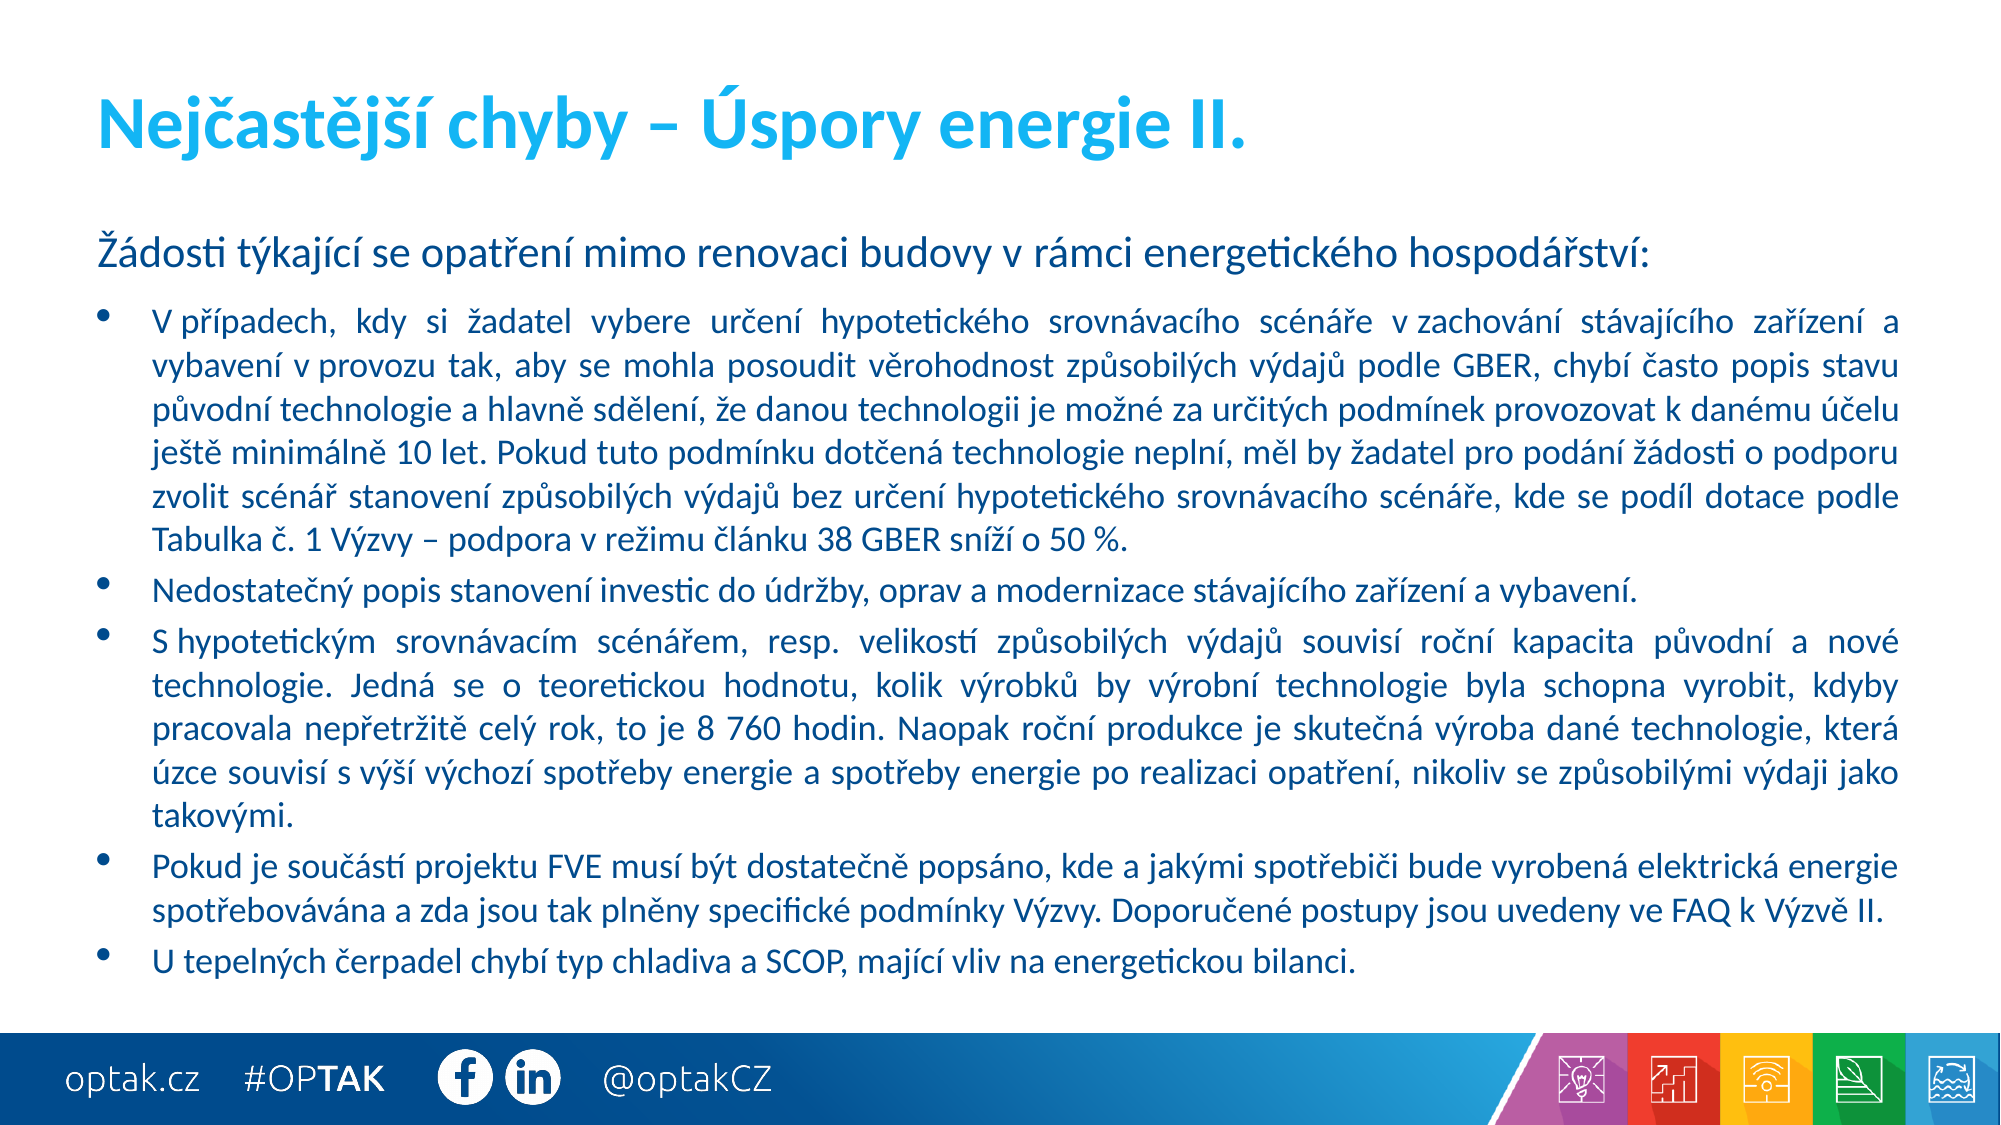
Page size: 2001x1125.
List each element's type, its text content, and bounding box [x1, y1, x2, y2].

list Žádosti týkající se opatření mimo renovaci budovy v rámci energetického hospodářství: V případech, kdy si žadatel vybere určení hypotetického srovnávacího scénáře v zachování stávajícího zařízení a vybavení v provozu tak, aby se mohla posoudit věrohodnost způsobilých výdajů podle GBER, chybí často popis stavu původní technologie a hlavně sdělení, že danou technologii je možné za určitých podmínek provozovat k danému účelu ještě minimálně 10 let. Pokud tuto podmínku dotčená technologie neplní, měl by žadatel pro podání žádosti o podporu zvolit scénář stanovení způsobilých výdajů bez určení hypotetického srovnávacího scénáře, kde se podíl dotace podle Tabulka č. 1 Výzvy – podpora v režimu článku 38 GBER sníží o 50 %. Nedostatečný popis stanovení investic do údržby, oprav a modernizace stávajícího zařízení a vybavení. S hypotetickým srovnávacím scénářem, resp. velikostí způsobilých výdajů souvisí roční kapacita původní a nové technologie. Jedná se o teoretickou hodnotu, kolik výrobků by výrobní technologie byla schopna vyrobit, kdyby pracovala nepřetržitě celý rok, to je 8 760 hodin. Naopak roční produkce je skutečná výroba dané technologie, která úzce souvisí s výší výchozí spotřeby energie a spotřeby energie po realizaci opatření, nikoliv se způsobilými výdaji jako takovými. Pokud je součástí projektu FVE musí být dostatečně popsáno, kde a jakými spotřebiči bude vyrobená elektrická energie spotřebovávána a zda jsou tak plněny specifické podmínky Výzvy. Doporučené postupy jsou uvedeny ve FAQ k Výzvě II. U tepelných čerpadel chybí typ chladiva a SCOP, mající vliv na energetickou bilanci. [97, 164, 1900, 1012]
picture [0, 1033, 2000, 1125]
title Nejčastější chyby – Úspory energie II. [97, 73, 1900, 164]
